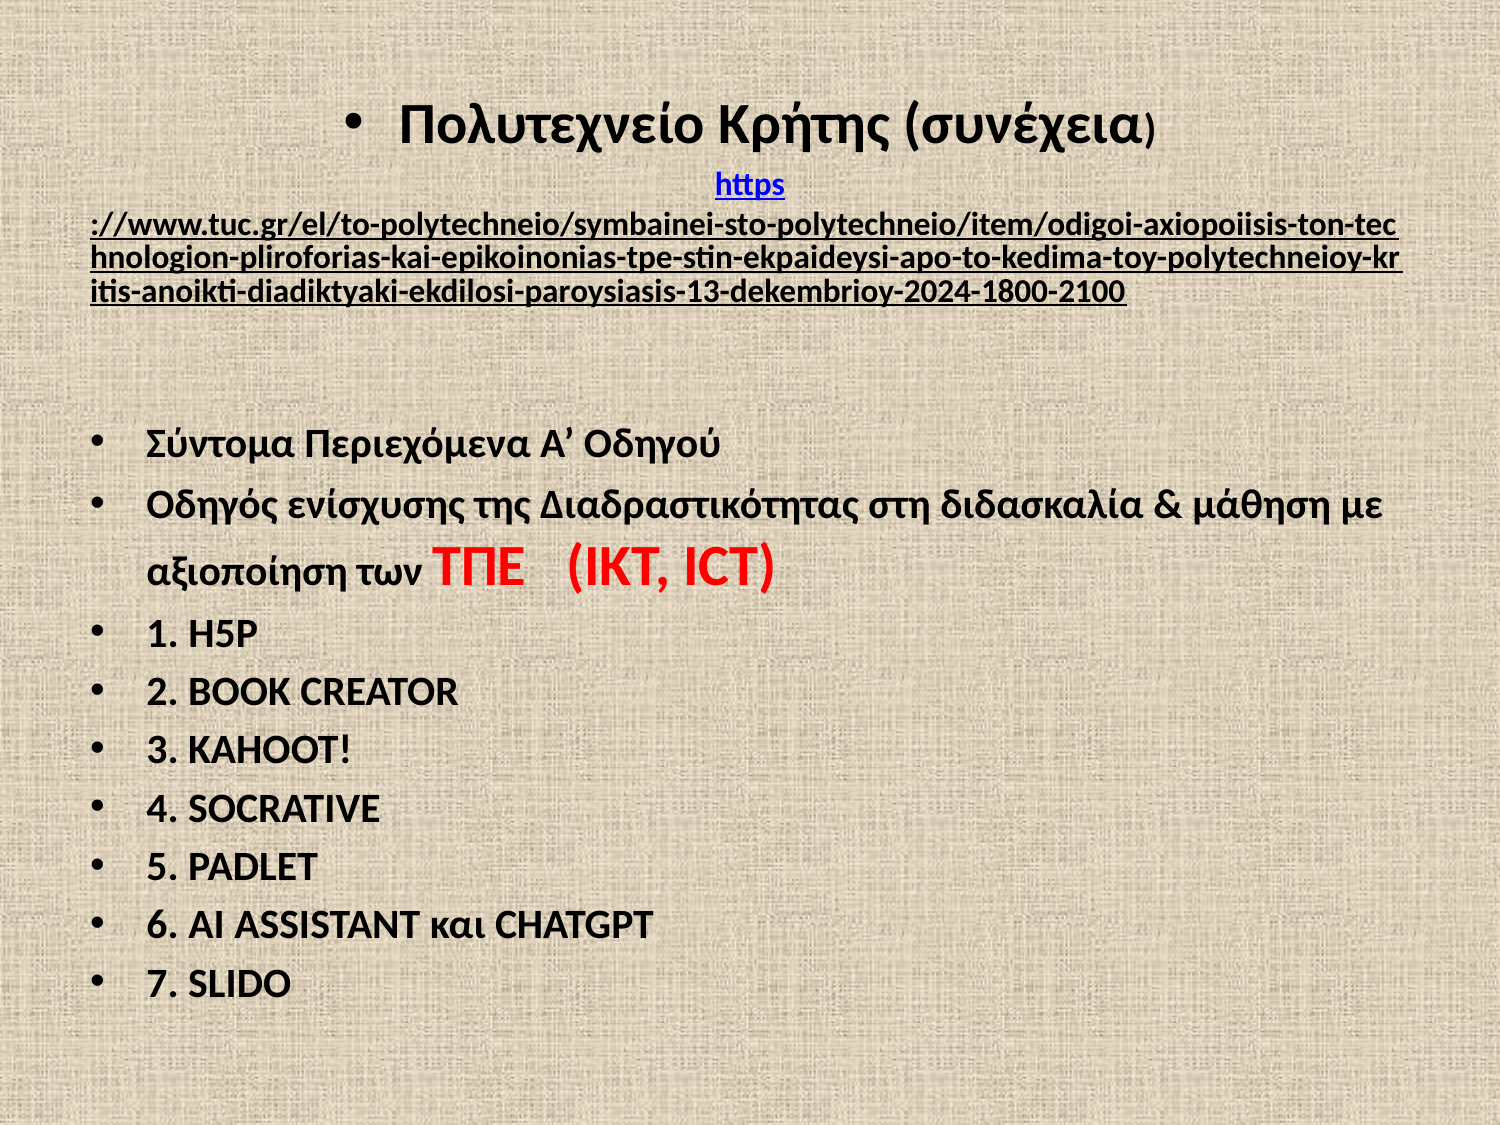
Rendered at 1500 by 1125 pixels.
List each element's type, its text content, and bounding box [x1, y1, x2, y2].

picture [0, 0, 1500, 1125]
list Πολυτεχνείο Κρήτης (συνέχεια) https://www.tuc.gr/el/to-polytechneio/symbainei-sto-polytechneio/item/odigoi-axiopoiisis-ton-technologion-pliroforias-kai-epikoinonias-tpe-stin-ekpaideysi-apo-to-kedima-toy-polytechneioy-kritis-anoikti-diadiktyaki-ekdilosi-paroysiasis-13-dekembrioy-2024-1800-2100 Σύντομα Περιεχόμενα Α’ Οδηγού Οδηγός ενίσχυσης της Διαδραστικότητας στη διδασκαλία & μάθηση με αξιοποίηση των ΤΠΕ (IKT, ICT) 1. Η5P 2. BOOK CREATOR 3. KAHOOT! 4. SOCRATIVE 5. PADLET 6. AI ASSISTANT και CHATGPT 7. SLIDO [74, 77, 1426, 1059]
